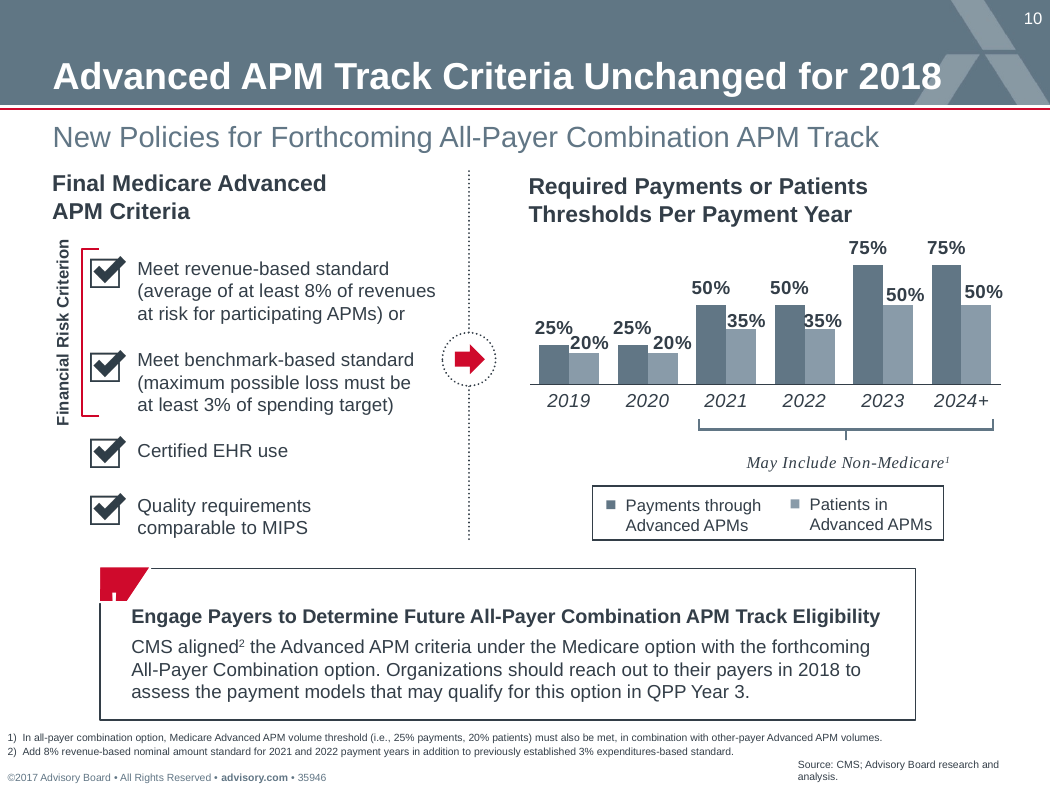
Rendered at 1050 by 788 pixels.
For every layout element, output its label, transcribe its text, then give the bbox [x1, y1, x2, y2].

text_box Meet benchmark-based standard (maximum possible loss must be at least 3% of spending target) [137, 347, 418, 416]
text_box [442, 332, 496, 387]
text_box Financial Risk Criterion [52, 235, 73, 429]
text_box Engage Payers to Determine Future All-Payer Combination APM Track Eligibility [101, 588, 916, 619]
title Advanced APM Track Criteria Unchanged for 2018 [52, 52, 998, 98]
chart [500, 192, 1018, 558]
text_box [81, 248, 100, 417]
list In all-payer combination option, Medicare Advanced APM volume threshold (i.e., 25% payments, 20% patients) must also be met, in combination with other-payer Advanced APM volumes. Add 8% revenue-based nominal amount standard for 2021 and 2022 payment years in addition to previously established 3% expenditures-based standard. [0, 720, 924, 758]
text_box Required Payments or Patients Thresholds Per Payment Year [528, 171, 976, 191]
text_box Quality requirements comparable to MIPS [137, 493, 450, 539]
picture [0, 0, 1050, 105]
picture [90, 436, 127, 468]
picture [90, 256, 127, 288]
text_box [592, 485, 944, 541]
picture [90, 493, 127, 525]
text_box Meet revenue-based standard (average of at least 8% of revenues at risk for participating APMs) or [137, 256, 440, 324]
text_box Certified EHR use [137, 438, 450, 462]
text_box [100, 612, 916, 721]
list Source: CMS; Advisory Board research and analysis. [797, 766, 1050, 788]
text_box CMS aligned2 the Advanced APM criteria under the Medicare option with the forthcoming All-Payer Combination option. Organizations should reach out to their payers in 2018 to assess the payment models that may qualify for this option in QPP Year 3. [101, 619, 916, 703]
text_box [98, 565, 152, 603]
picture [90, 350, 127, 382]
text_box [156, 568, 916, 588]
text_box Final Medicare Advanced APM Criteria [52, 168, 354, 224]
list New Policies for Forthcoming All-Payer Combination APM Track [52, 117, 998, 154]
